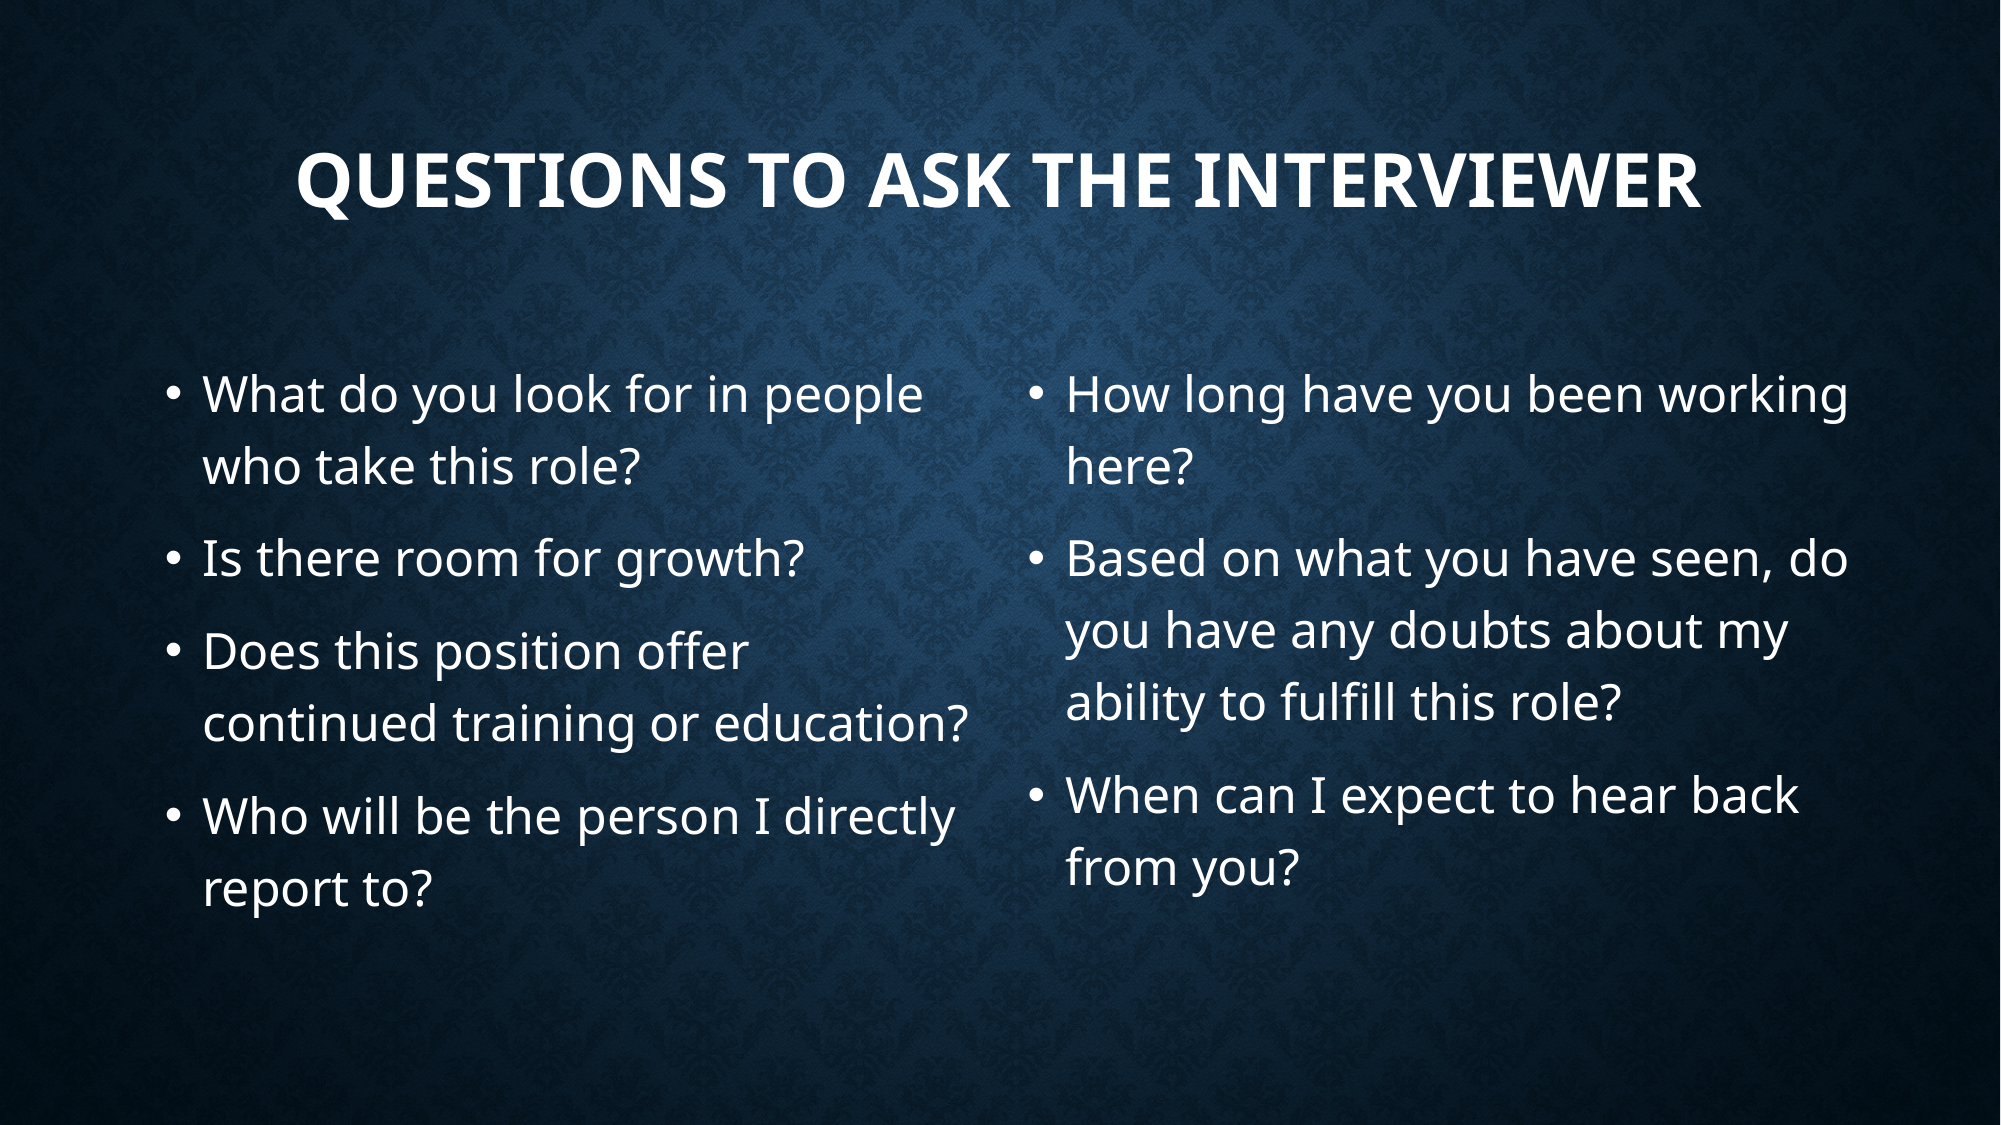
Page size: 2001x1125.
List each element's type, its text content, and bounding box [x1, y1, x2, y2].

list How long have you been working here? Based on what you have seen, do you have any doubts about my ability to fulfill this role? When can I expect to hear back from you? [1012, 342, 1872, 1012]
list What do you look for in people who take this role? Is there room for growth? Does this position offer continued training or education? Who will be the person I directly report to? [149, 342, 1012, 1012]
title Questions to ask the interviewer [149, 74, 1849, 292]
